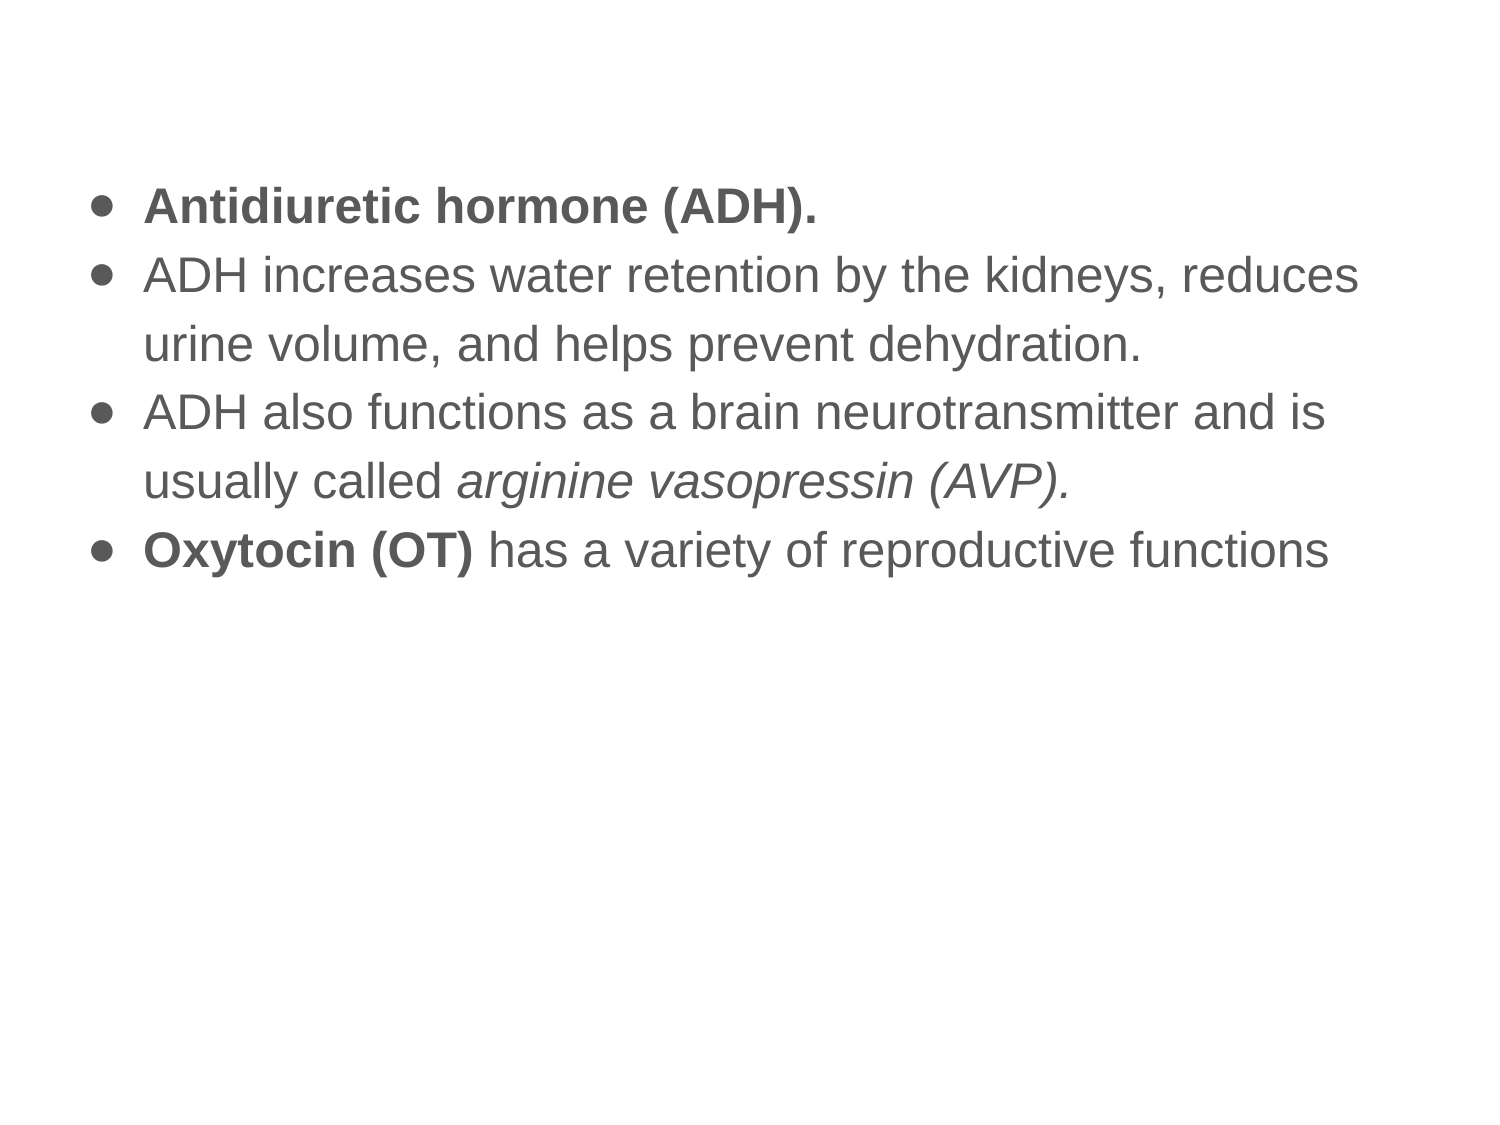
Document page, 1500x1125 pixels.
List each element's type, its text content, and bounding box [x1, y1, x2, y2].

list Antidiuretic hormone (ADH). ADH increases water retention by the kidneys, reduces urine volume, and helps prevent dehydration. ADH also functions as a brain neurotransmitter and is usually called arginine vasopressin (AVP). Oxytocin (OT) has a variety of reproductive functions [53, 149, 1449, 1047]
